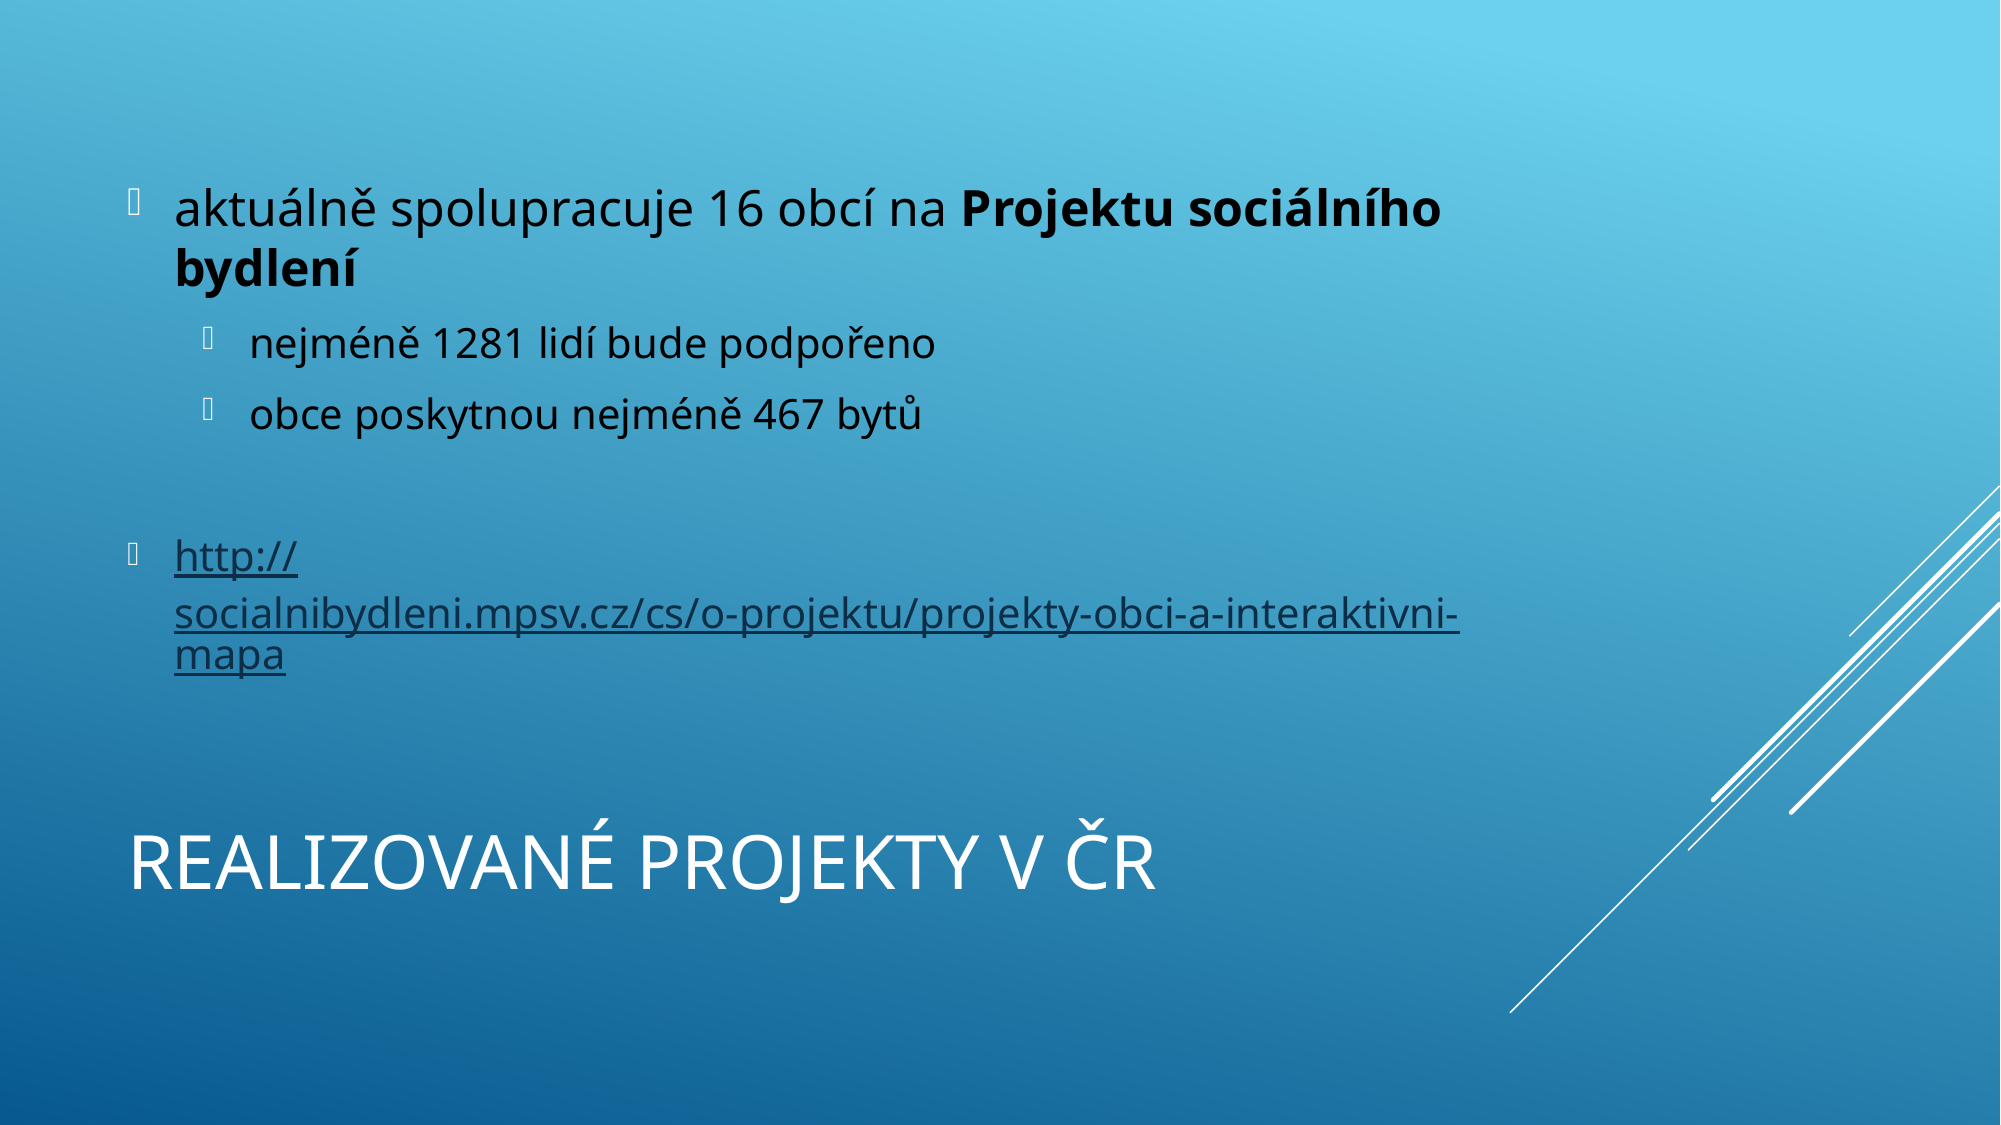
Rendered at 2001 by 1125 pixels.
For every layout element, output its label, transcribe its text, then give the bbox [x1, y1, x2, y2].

list aktuálně spolupracuje 16 obcí na Projektu sociálního bydlení nejméně 1281 lidí bude podpořeno obce poskytnou nejméně 467 bytů http://socialnibydleni.mpsv.cz/cs/o-projektu/projekty-obci-a-interaktivni-mapa [112, 112, 1513, 706]
title Realizované projekty v čr [112, 736, 1513, 984]
